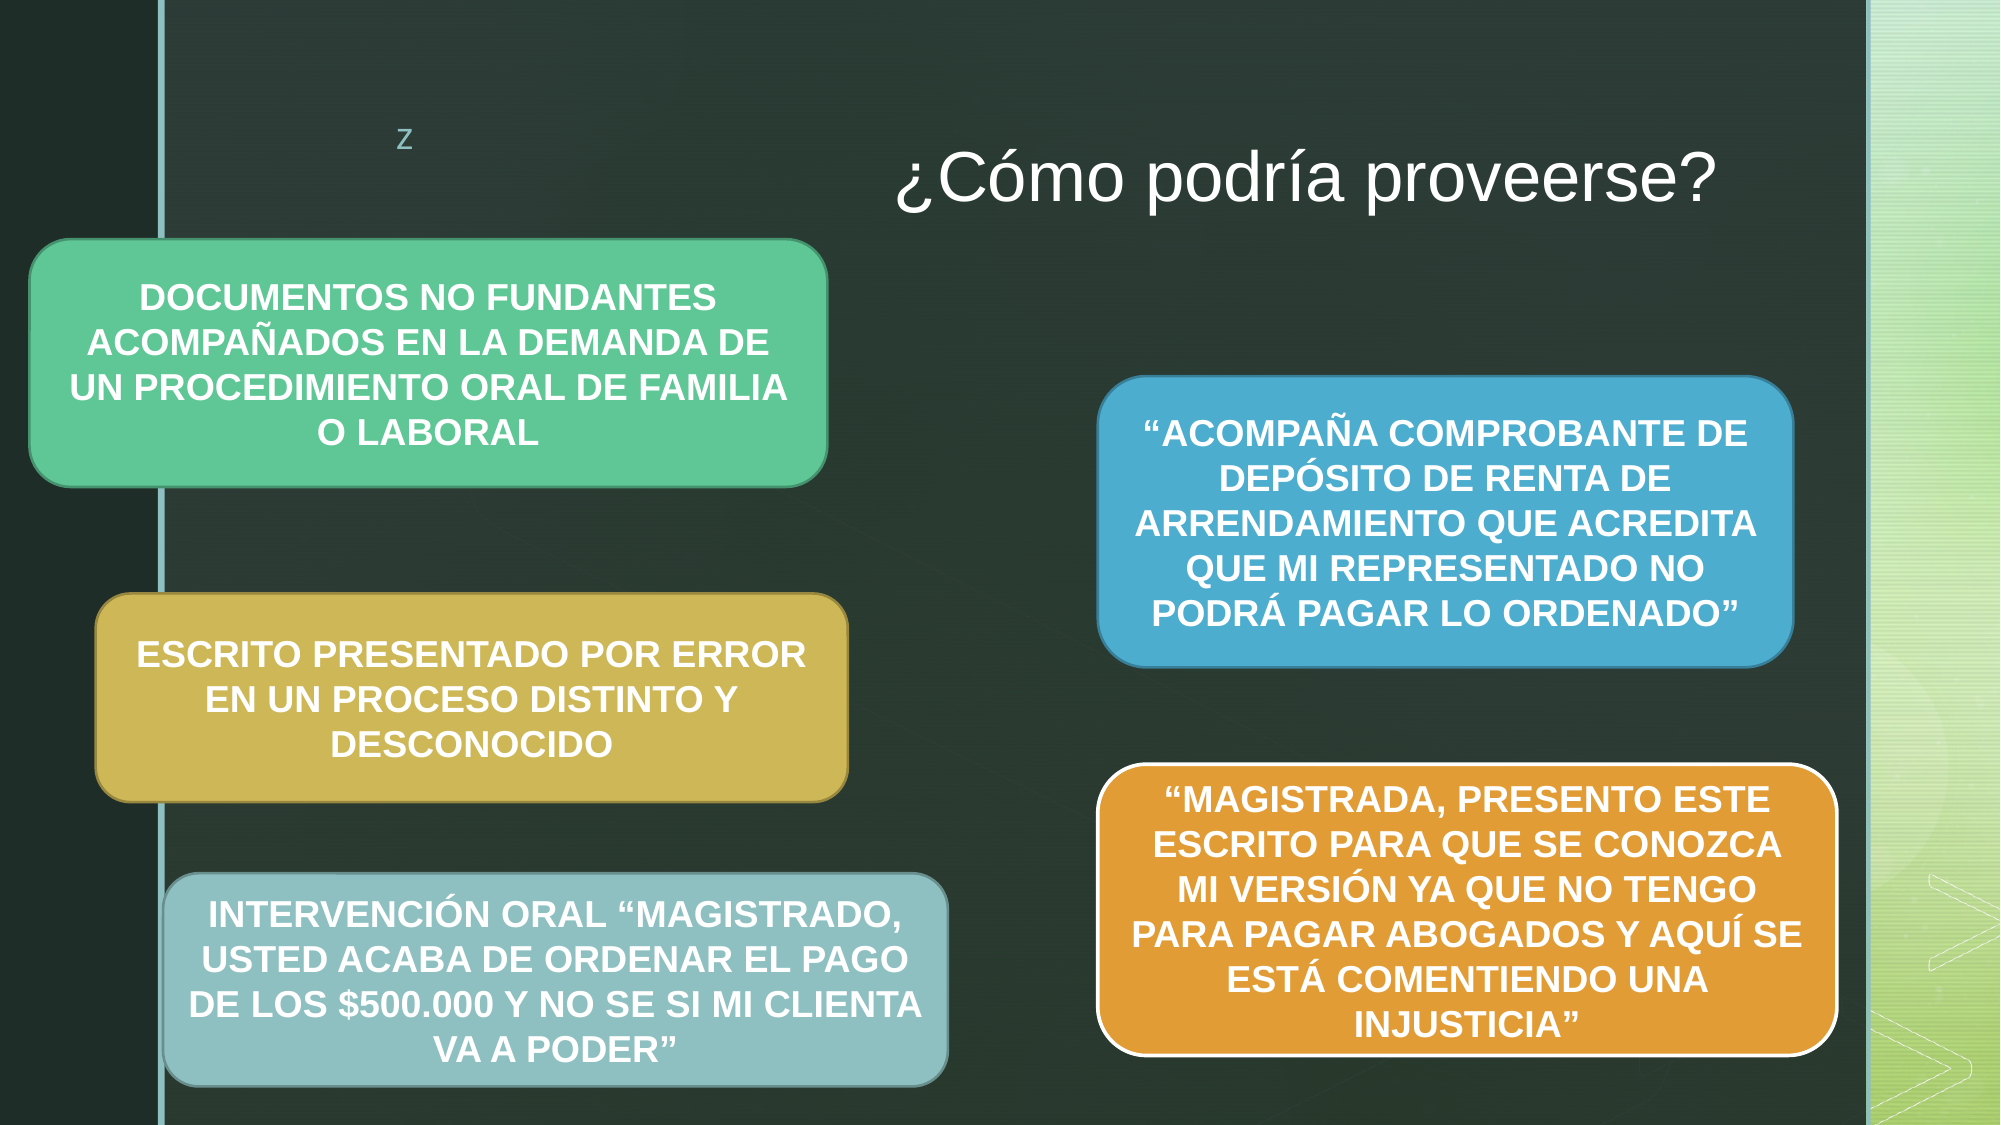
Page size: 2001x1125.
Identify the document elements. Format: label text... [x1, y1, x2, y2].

text_box DOCUMENTOS NO FUNDANTES ACOMPAÑADOS EN LA DEMANDA DE UN PROCEDIMIENTO ORAL DE FAMILIA O LABORAL [28, 237, 829, 489]
text_box “ACOMPAÑA COMPROBANTE DE DEPÓSITO DE RENTA DE ARRENDAMIENTO QUE ACREDITA QUE MI REPRESENTADO NO PODRÁ PAGAR LO ORDENADO” [1096, 374, 1795, 669]
text_box INTERVENCIÓN ORAL “MAGISTRADO, USTED ACABA DE ORDENAR EL PAGO DE LOS $500.000 Y NO SE SI MI CLIENTA VA A PODER” [161, 871, 950, 1088]
title ¿Cómo podría proveerse? [428, 132, 1734, 310]
text_box ESCRITO PRESENTADO POR ERROR EN UN PROCESO DISTINTO Y DESCONOCIDO [94, 592, 850, 804]
picture [1871, 0, 2001, 1125]
text_box “MAGISTRADA, PRESENTO ESTE ESCRITO PARA QUE SE CONOZCA MI VERSIÓN YA QUE NO TENGO PARA PAGAR ABOGADOS Y AQUÍ SE ESTÁ COMENTIENDO UNA INJUSTICIA” [1095, 762, 1839, 1058]
